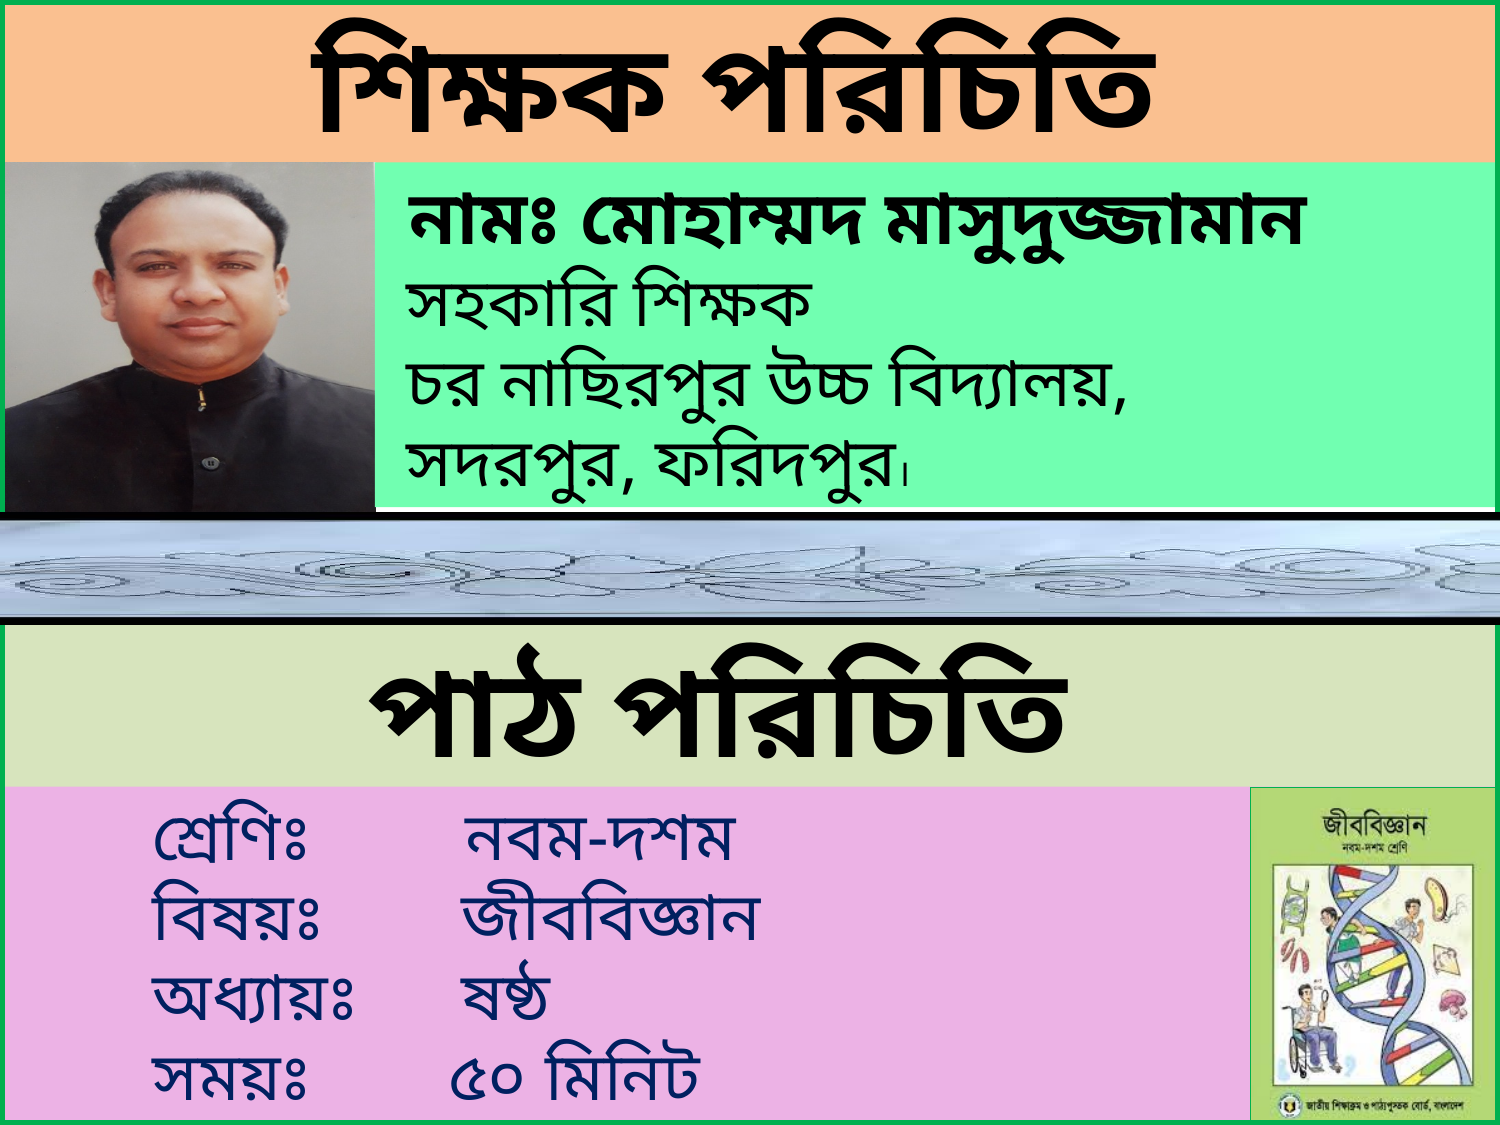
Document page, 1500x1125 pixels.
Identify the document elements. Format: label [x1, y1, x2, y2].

picture [1249, 787, 1500, 1125]
text_box [0, 633, 1500, 1125]
text_box [0, 0, 1500, 511]
picture [0, 162, 1500, 626]
